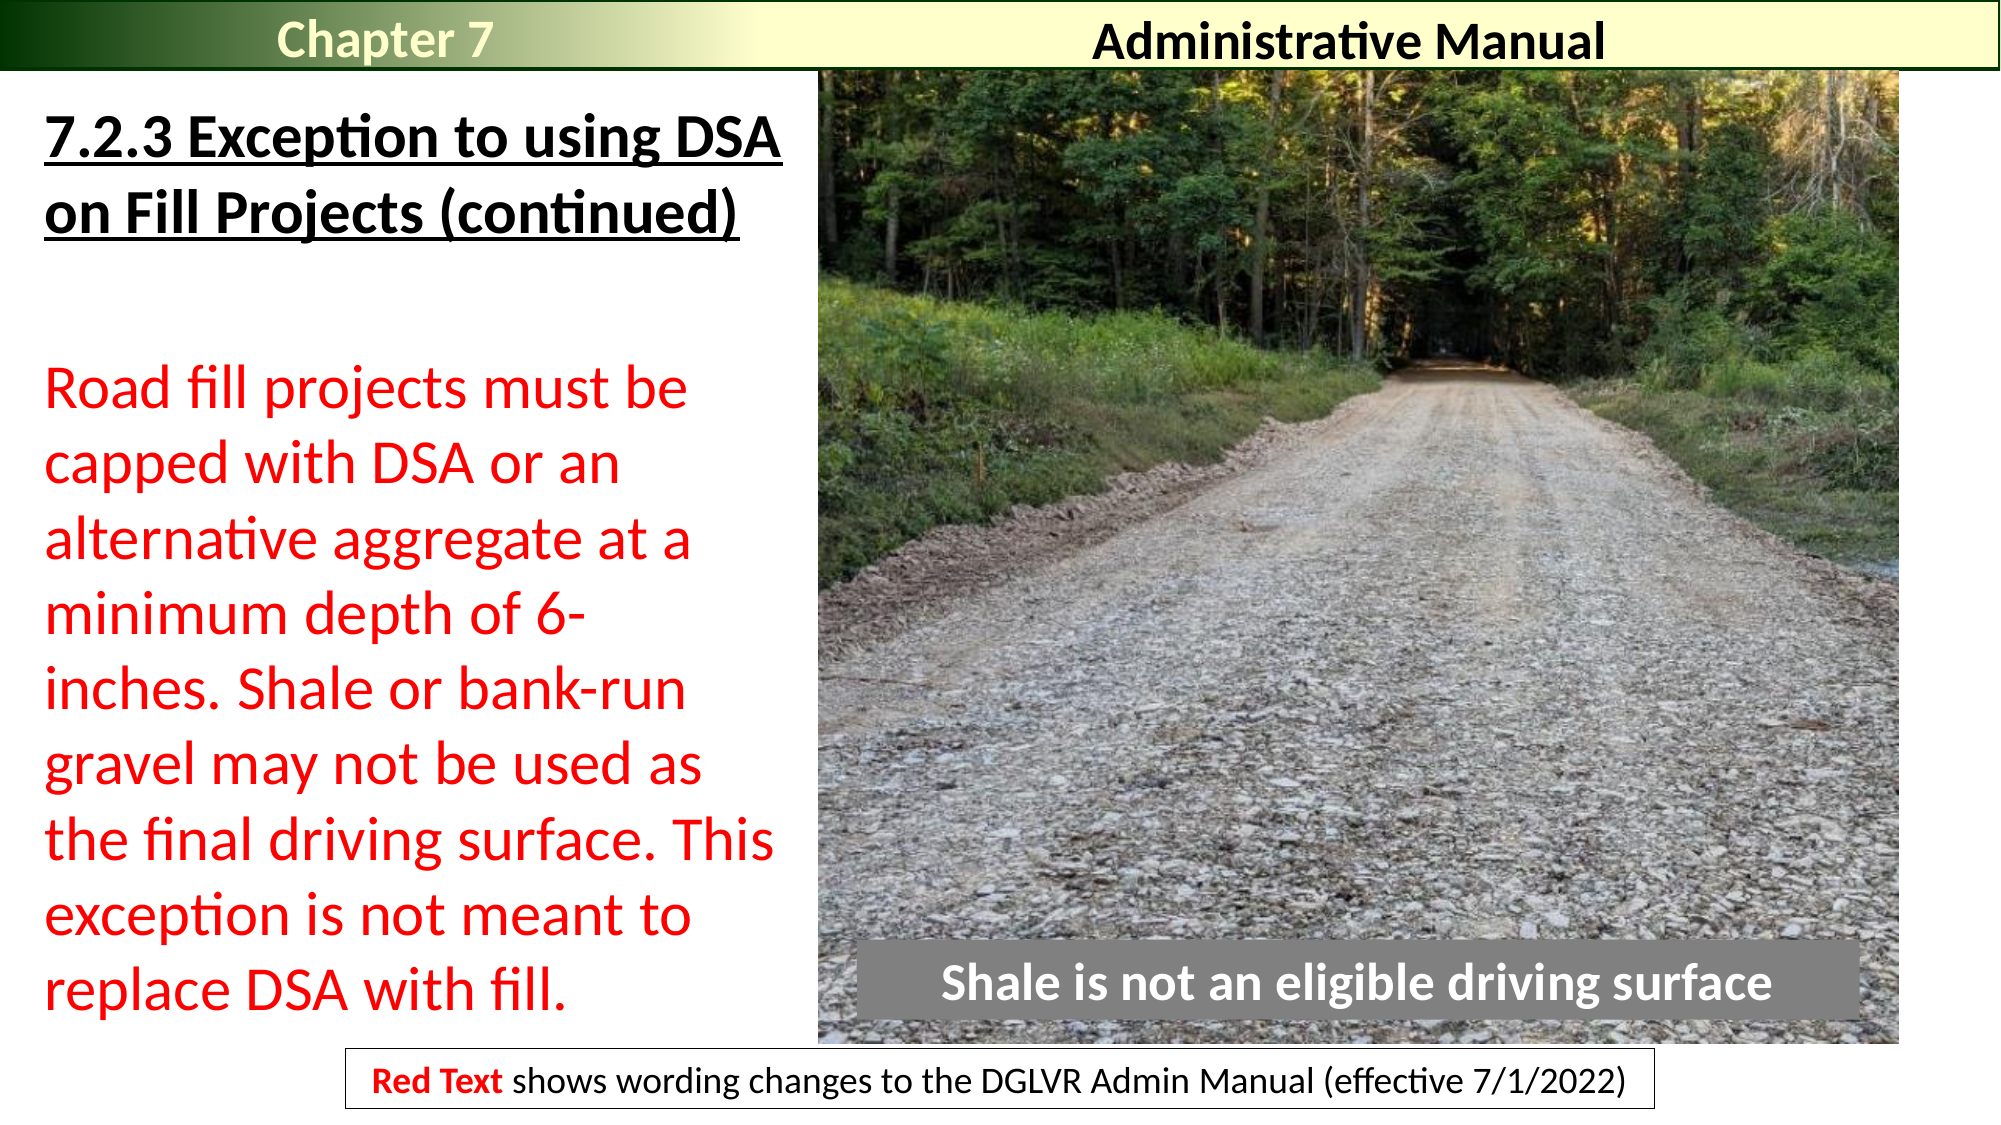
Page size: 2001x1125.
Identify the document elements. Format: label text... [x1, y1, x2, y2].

picture [817, 69, 1899, 1044]
text_box Chapter 7 [262, 0, 800, 73]
title Administrative Manual [699, 0, 2000, 75]
text_box Red Text shows wording changes to the DGLVR Admin Manual (effective 7/1/2022) [345, 1048, 1655, 1109]
subtitle 7.2.3 Exception to using DSA on Fill Projects (continued) Road fill projects must be capped with DSA or an alternative aggregate at a minimum depth of 6-inches. Shale or bank-run gravel may not be used as the final driving surface. This exception is not meant to replace DSA with fill. [29, 87, 799, 1044]
